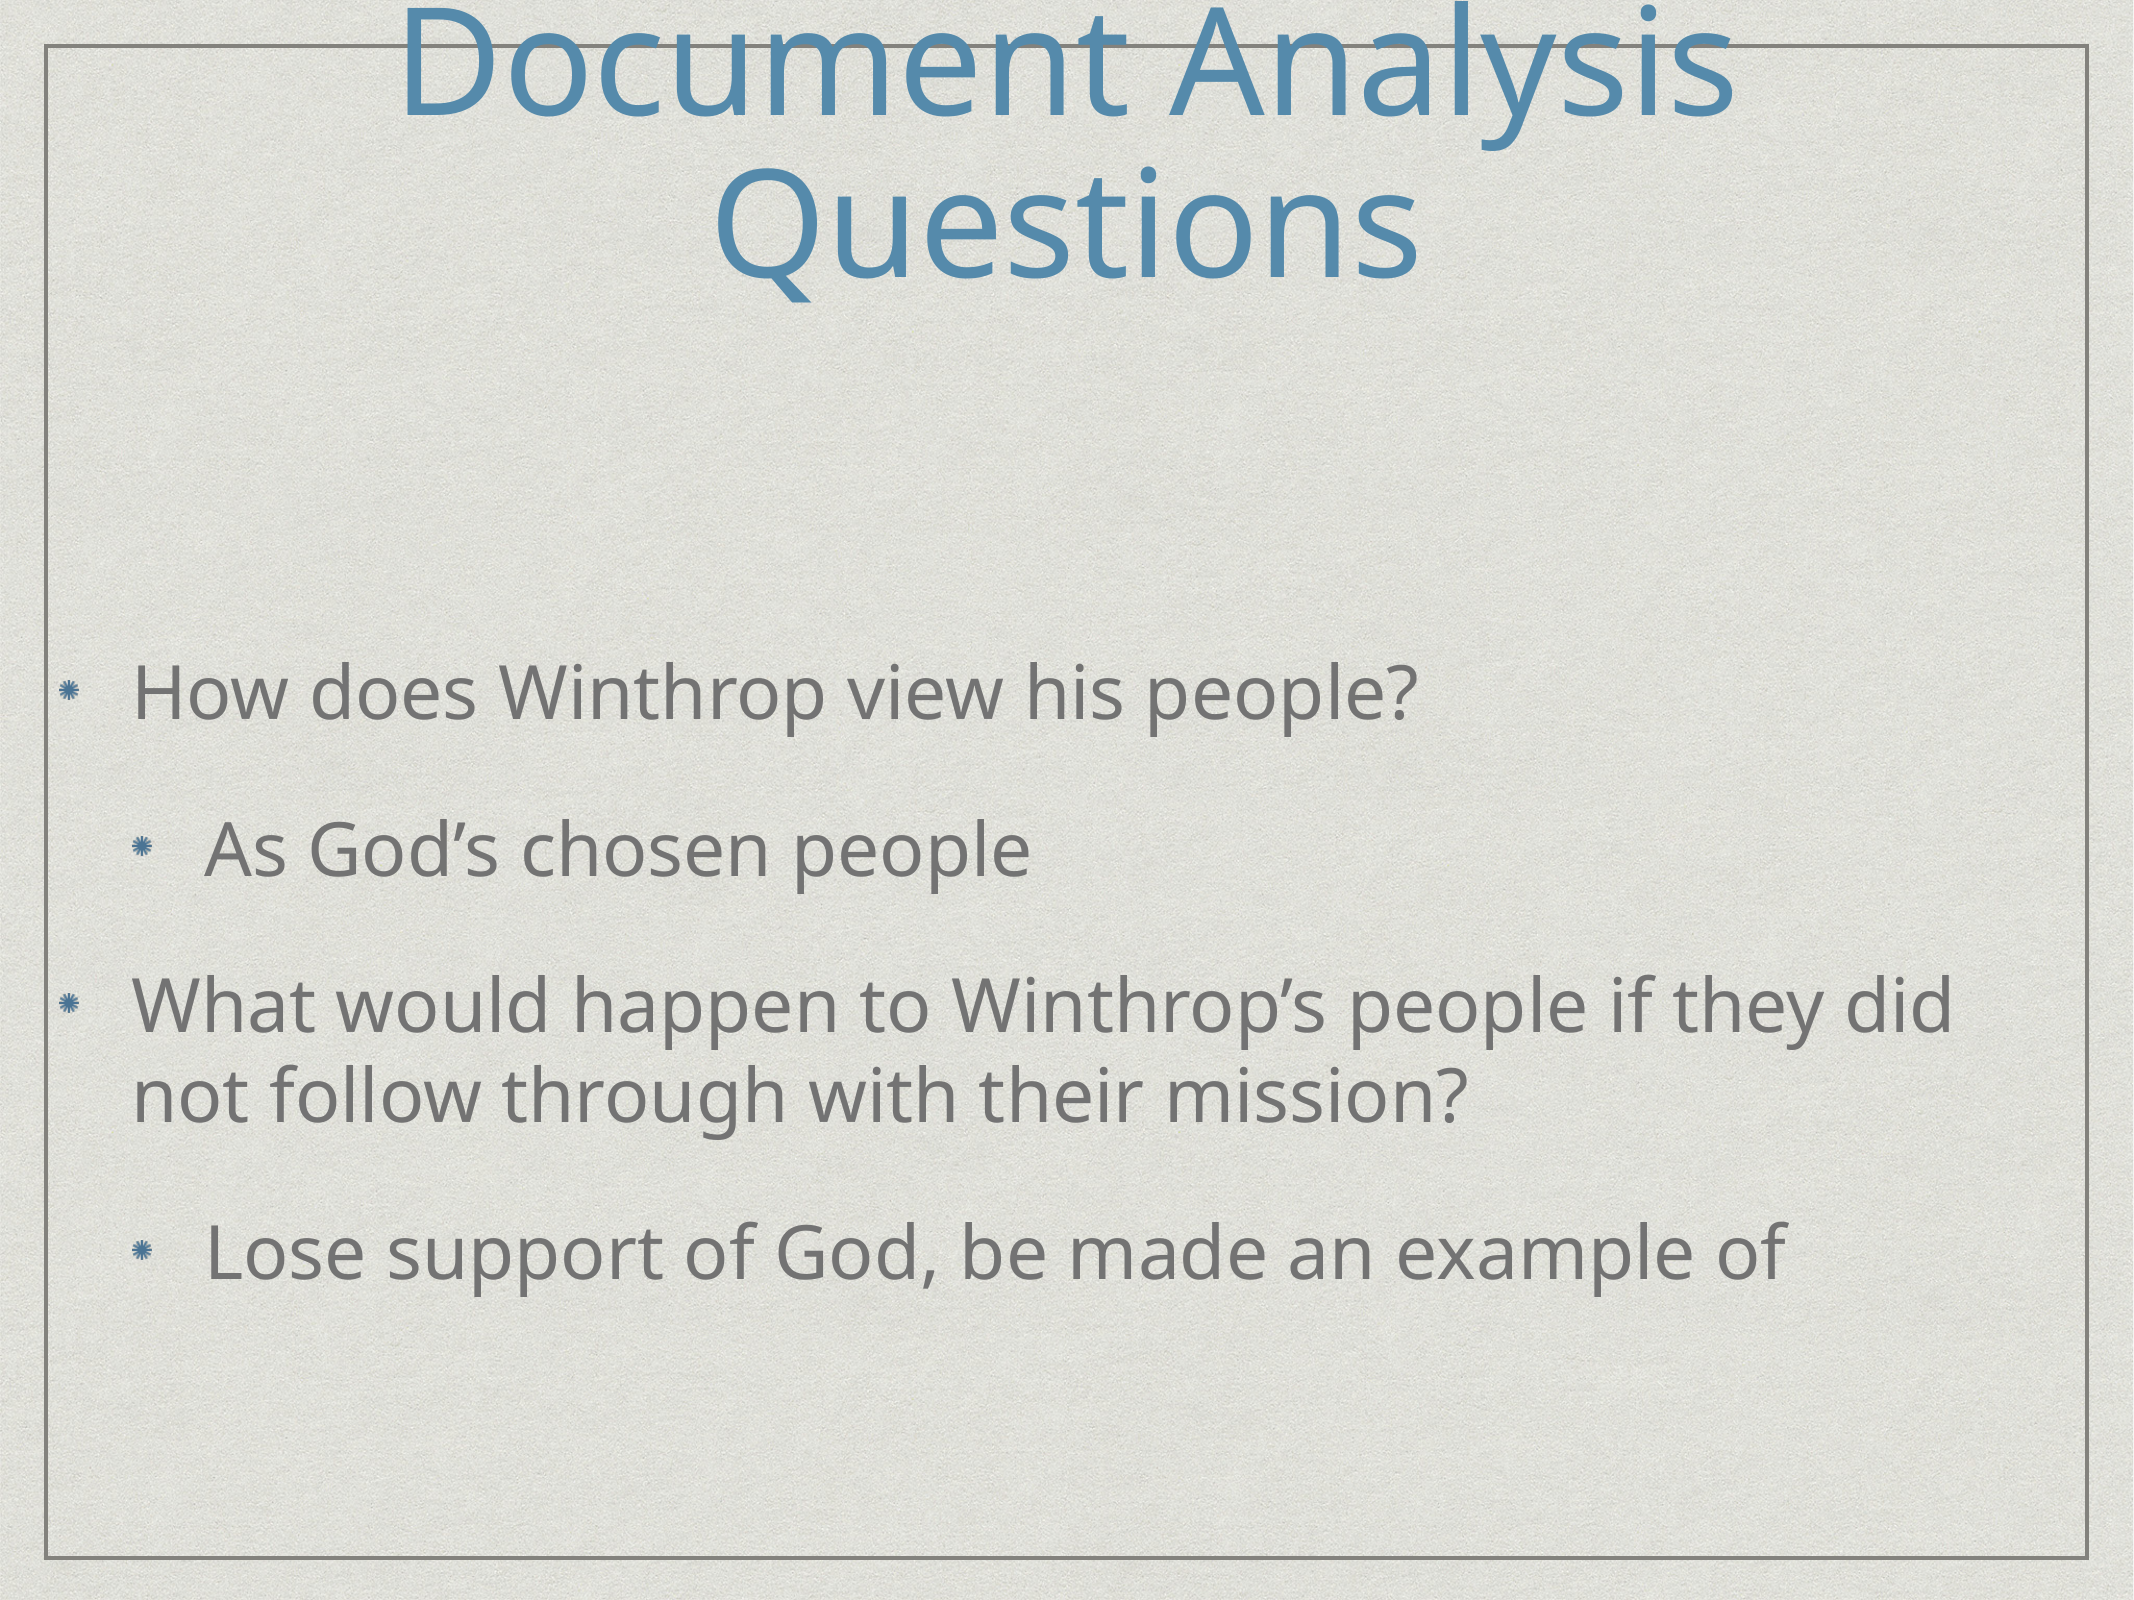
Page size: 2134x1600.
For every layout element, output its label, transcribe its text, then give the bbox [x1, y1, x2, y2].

picture [48, 349, 2085, 1556]
list How does Winthrop view his people? As God’s chosen people What would happen to Winthrop’s people if they did not follow through with their mission? Lose support of God, be made an example of [49, 386, 2084, 1553]
picture [0, 0, 2134, 1600]
title Document Analysis Questions [39, 0, 2095, 349]
